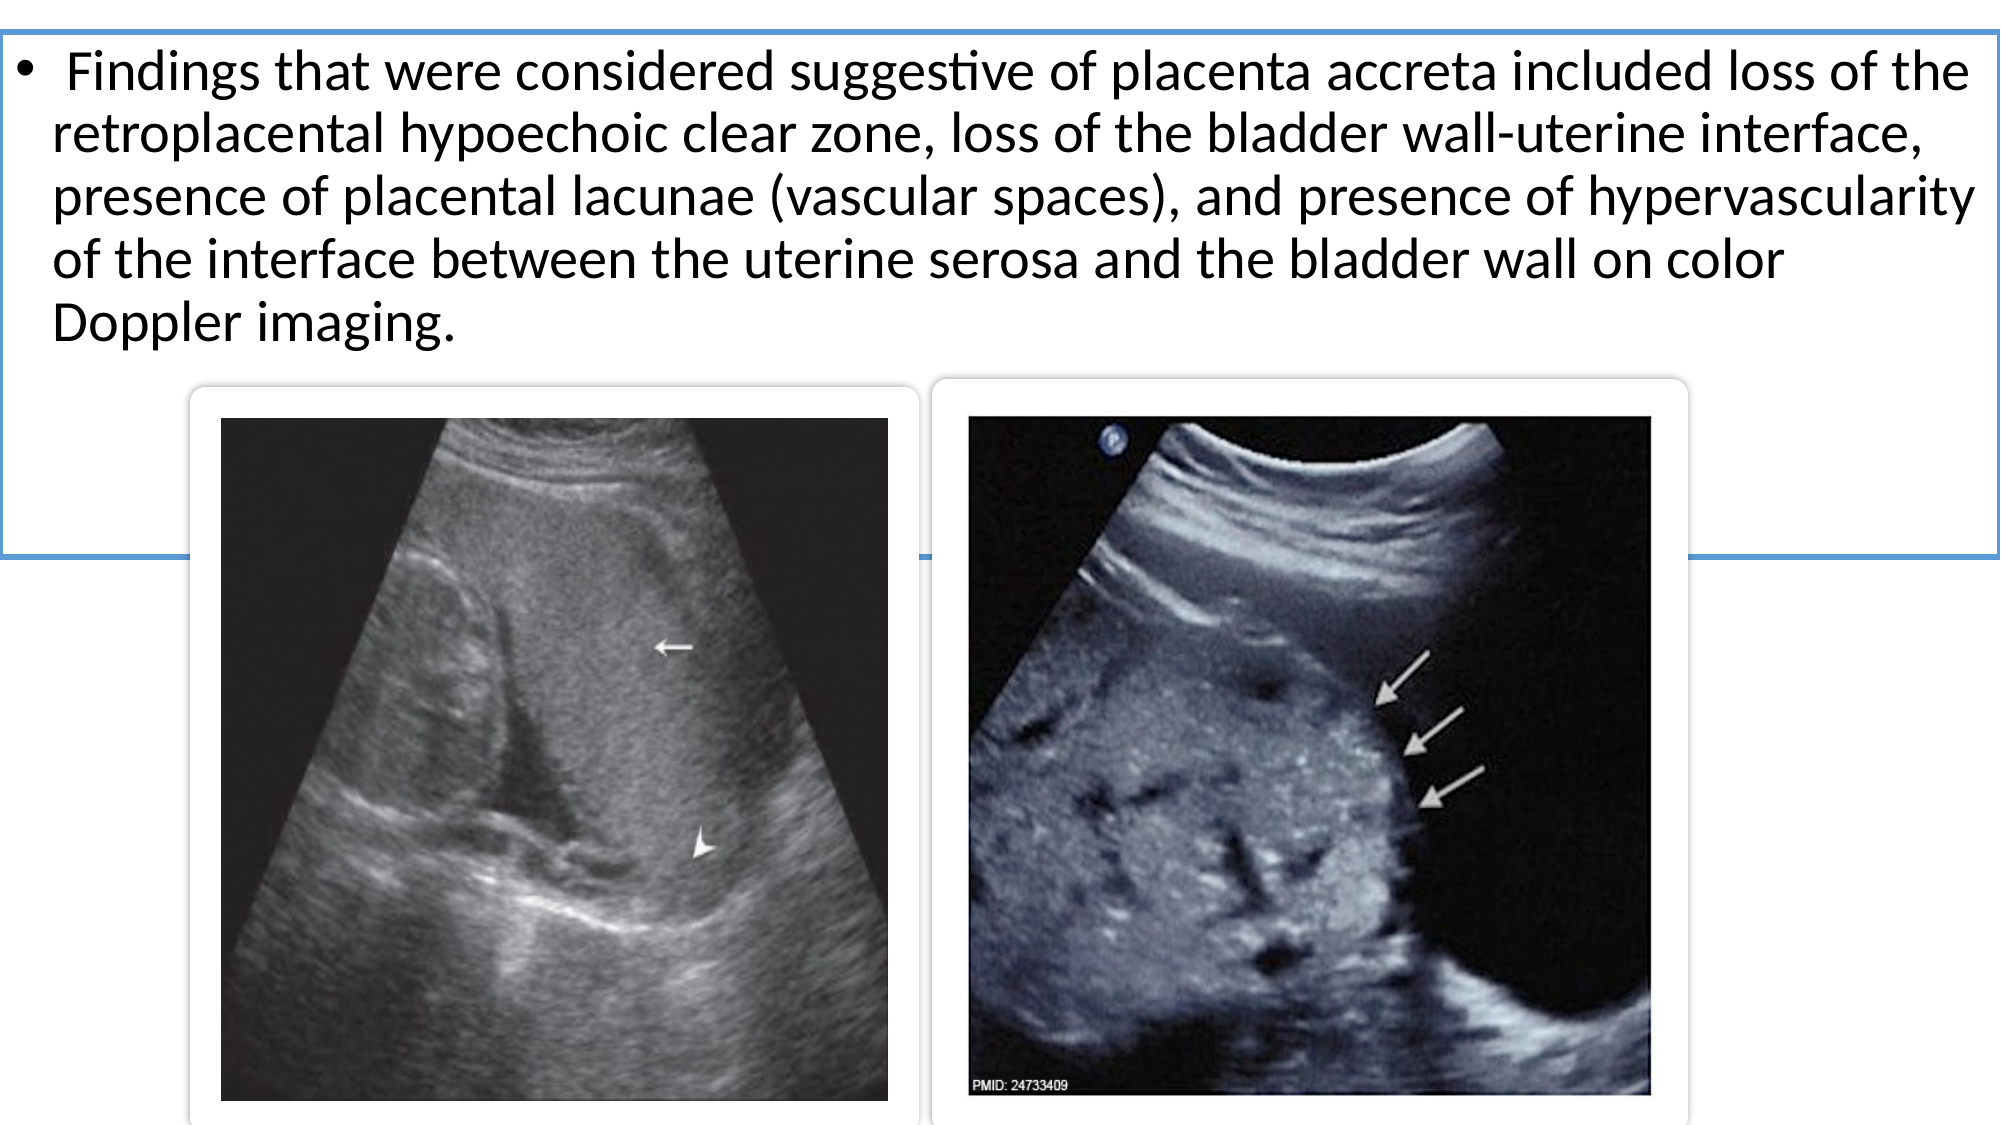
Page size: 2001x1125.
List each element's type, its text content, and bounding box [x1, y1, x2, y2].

picture [962, 410, 1657, 1102]
list Findings that were considered suggestive of placenta accreta included loss of the retroplacental hypoechoic clear zone, loss of the bladder wall-uterine interface, presence of placental lacunae (vascular spaces), and presence of hypervascularity of the interface between the uterine serosa and the bladder wall on color Doppler imaging. [0, 32, 2000, 558]
picture [221, 417, 889, 1102]
